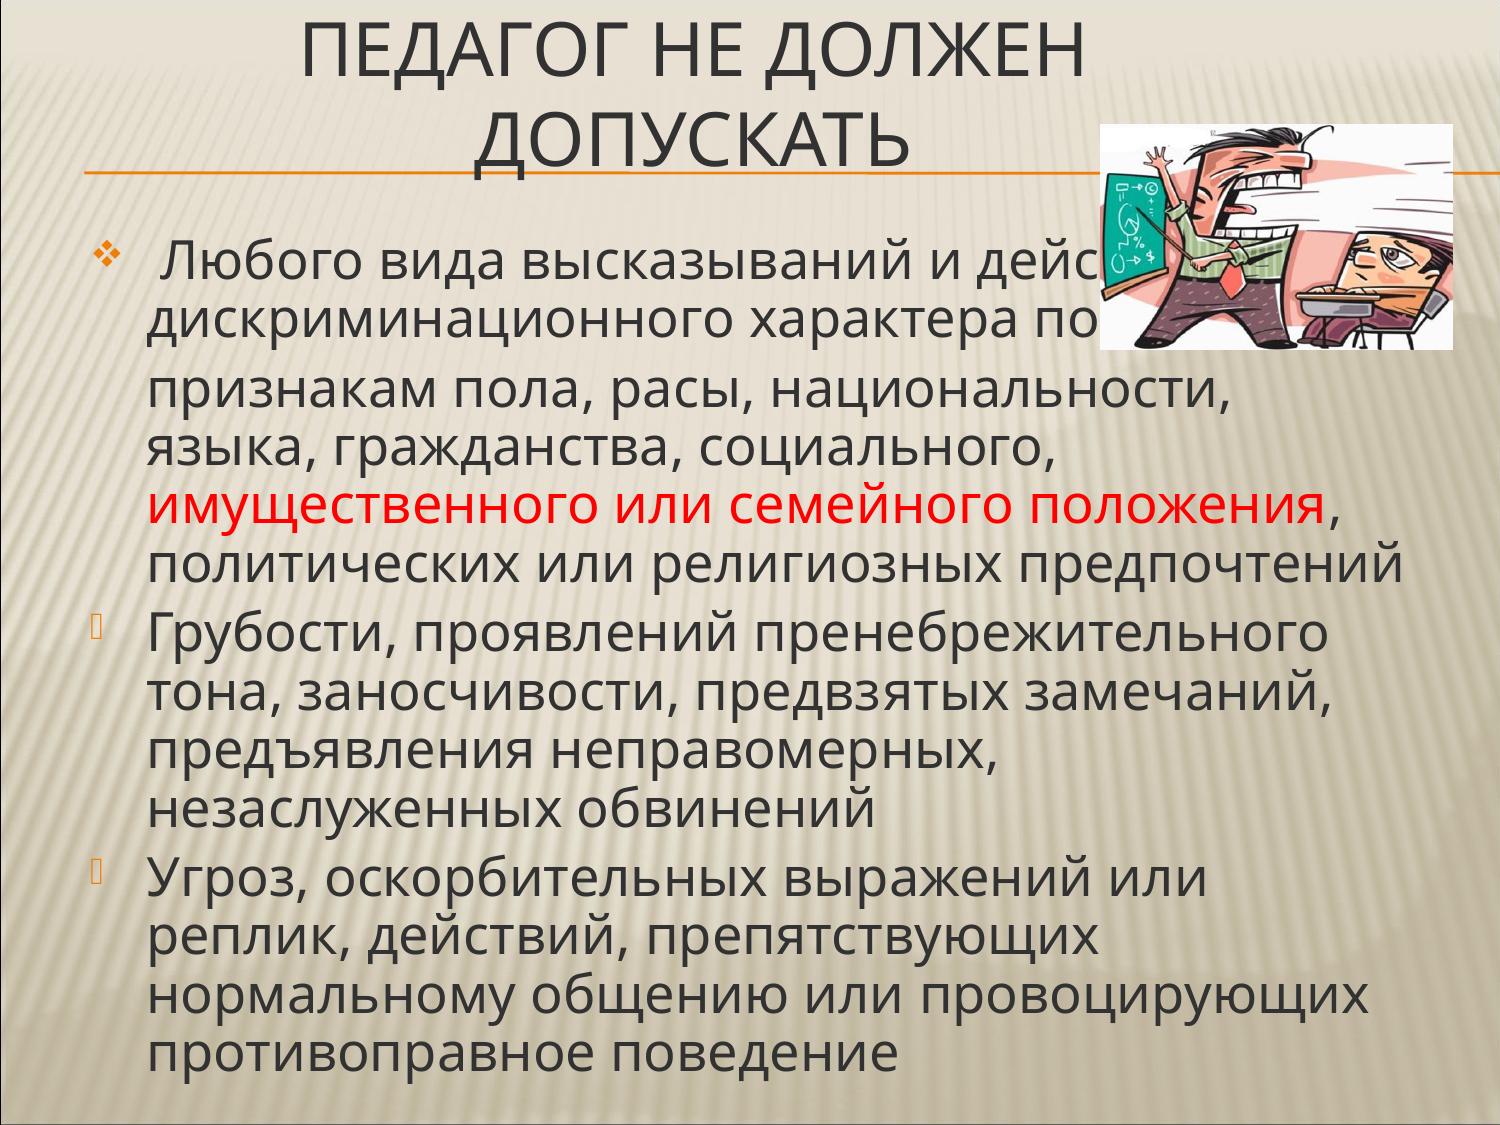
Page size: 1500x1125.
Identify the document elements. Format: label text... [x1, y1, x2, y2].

picture [0, 0, 1500, 1125]
title Педагог не должен допускать [75, 20, 1313, 163]
list Любого вида высказываний и действий дискриминационного характера по признакам пола, расы, национальности, языка, гражданства, социального, имущественного или семейного положения, политических или религиозных предпочтений Грубости, проявлений пренебрежительного тона, заносчивости, предвзятых замечаний, предъявления неправомерных, незаслуженных обвинений Угроз, оскорбительных выражений или реплик, действий, препятствующих нормальному общению или провоцирующих противоправное поведение [74, 224, 1426, 1088]
